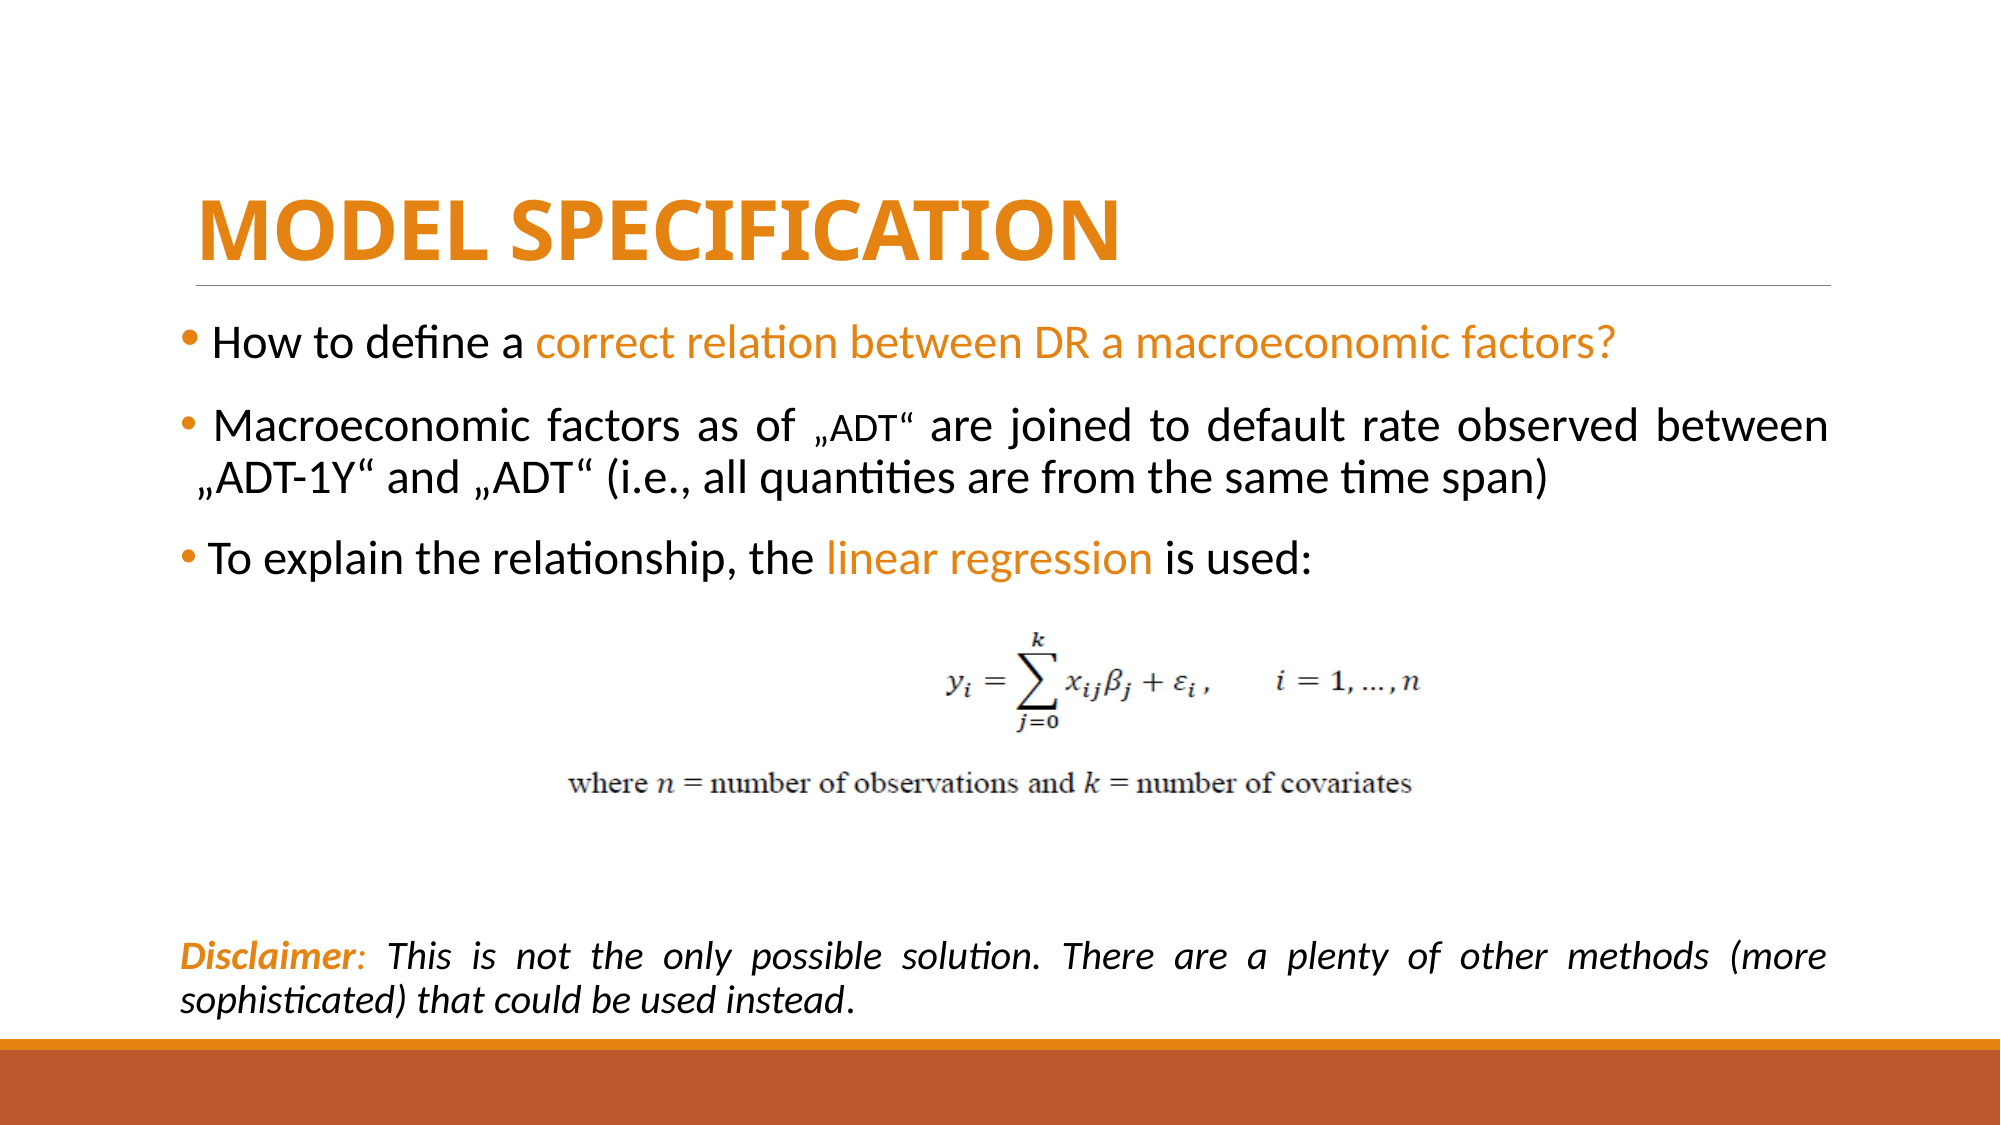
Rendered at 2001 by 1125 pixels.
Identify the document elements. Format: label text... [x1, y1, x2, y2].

picture [525, 610, 1475, 815]
list How to define a correct relation between DR a macroeconomic factors? Macroeconomic factors as of „ADT“ are joined to default rate observed between „ADT-1Y“ and „ADT“ (i.e., all quantities are from the same time span) To explain the relationship, the linear regression is used: Disclaimer: This is not the only possible solution. There are a plenty of other methods (more sophisticated) that could be used instead. [180, 302, 1830, 1038]
title MODEL SPECIFICATION [180, 47, 1830, 285]
